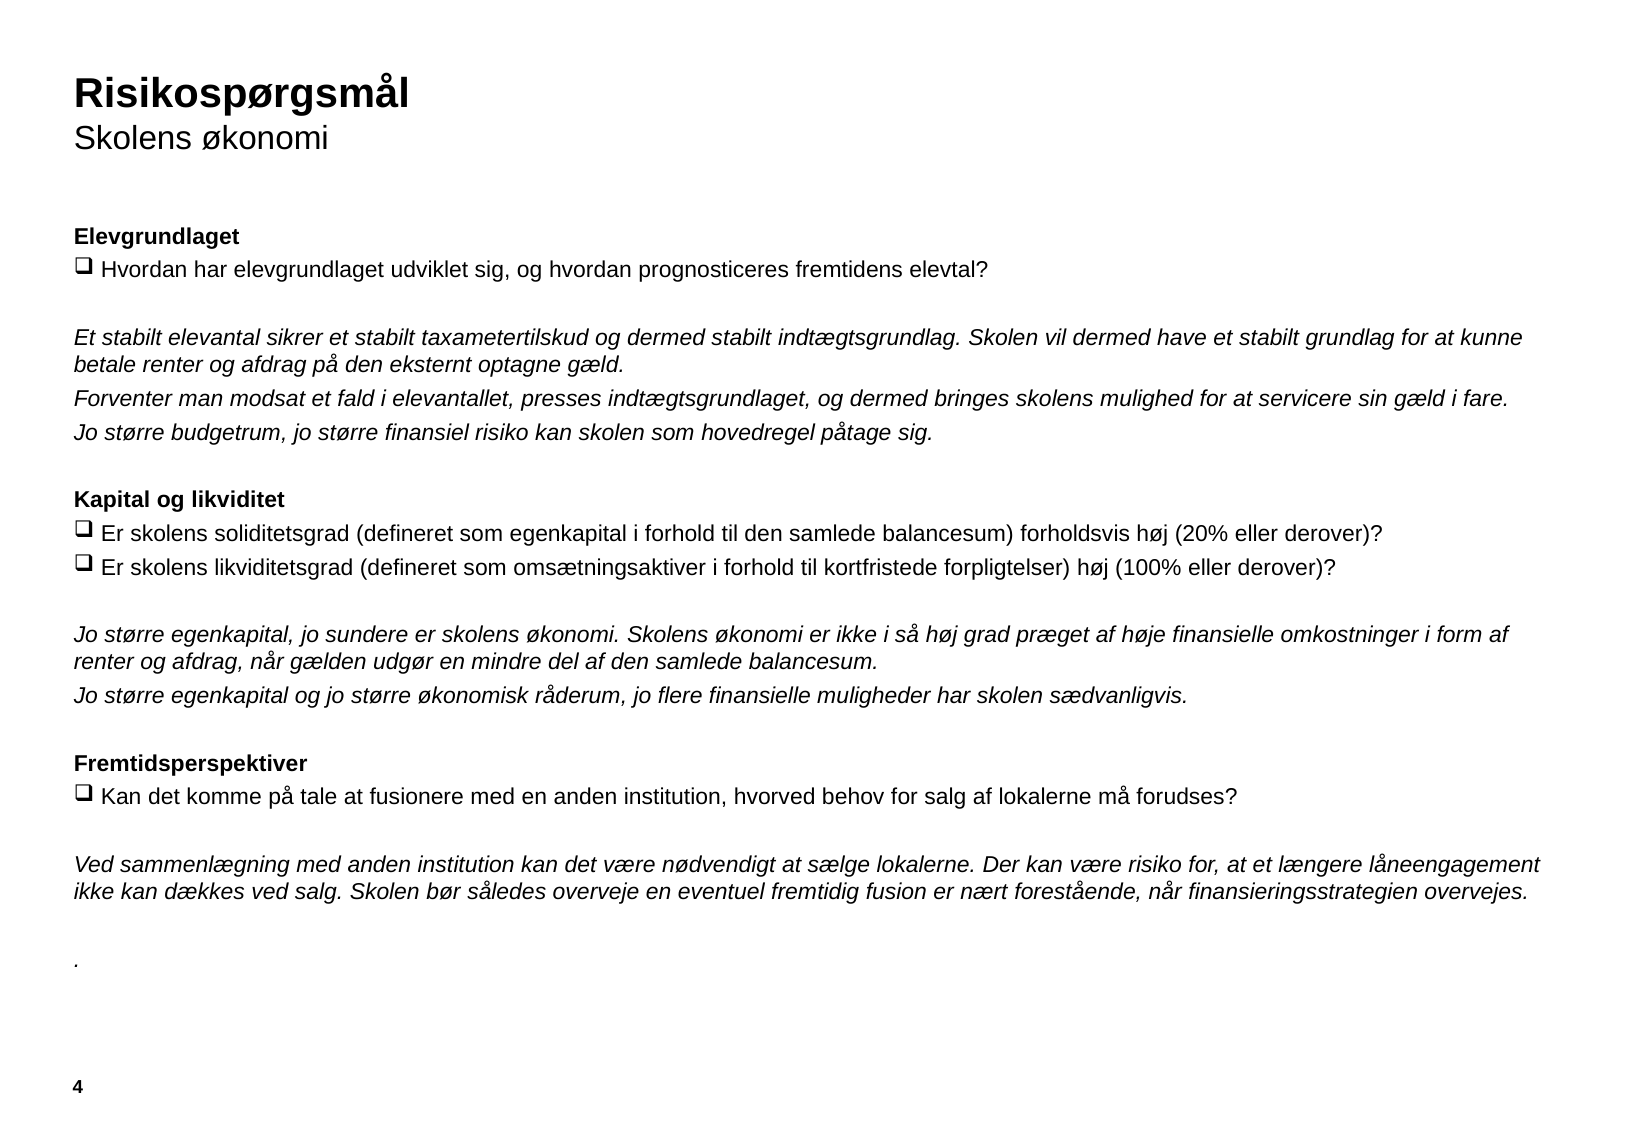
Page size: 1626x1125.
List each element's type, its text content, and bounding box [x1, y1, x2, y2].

list Elevgrundlaget Hvordan har elevgrundlaget udviklet sig, og hvordan prognosticeres fremtidens elevtal? Et stabilt elevantal sikrer et stabilt taxametertilskud og dermed stabilt indtægtsgrundlag. Skolen vil dermed have et stabilt grundlag for at kunne betale renter og afdrag på den eksternt optagne gæld. Forventer man modsat et fald i elevantallet, presses indtægtsgrundlaget, og dermed bringes skolens mulighed for at servicere sin gæld i fare. Jo større budgetrum, jo større finansiel risiko kan skolen som hovedregel påtage sig. Kapital og likviditet Er skolens soliditetsgrad (defineret som egenkapital i forhold til den samlede balancesum) forholdsvis høj (20% eller derover)? Er skolens likviditetsgrad (defineret som omsætningsaktiver i forhold til kortfristede forpligtelser) høj (100% eller derover)? Jo større egenkapital, jo sundere er skolens økonomi. Skolens økonomi er ikke i så høj grad præget af høje finansielle omkostninger i form af renter og afdrag, når gælden udgør en mindre del af den samlede balancesum. Jo større egenkapital og jo større økonomisk råderum, jo flere finansielle muligheder har skolen sædvanligvis. Fremtidsperspektiver Kan det komme på tale at fusionere med en anden institution, hvorved behov for salg af lokalerne må forudses? Ved sammenlægning med anden institution kan det være nødvendigt at sælge lokalerne. Der kan være risiko for, at et længere låneengagement ikke kan dækkes ved salg. Skolen bør således overveje en eventuel fremtidig fusion er nært forestående, når finansieringsstrategien overvejes. . [73, 221, 1571, 1049]
slide_number 4 [72, 1075, 123, 1099]
title Risikospørgsmål Skolens økonomi [73, 65, 1571, 184]
